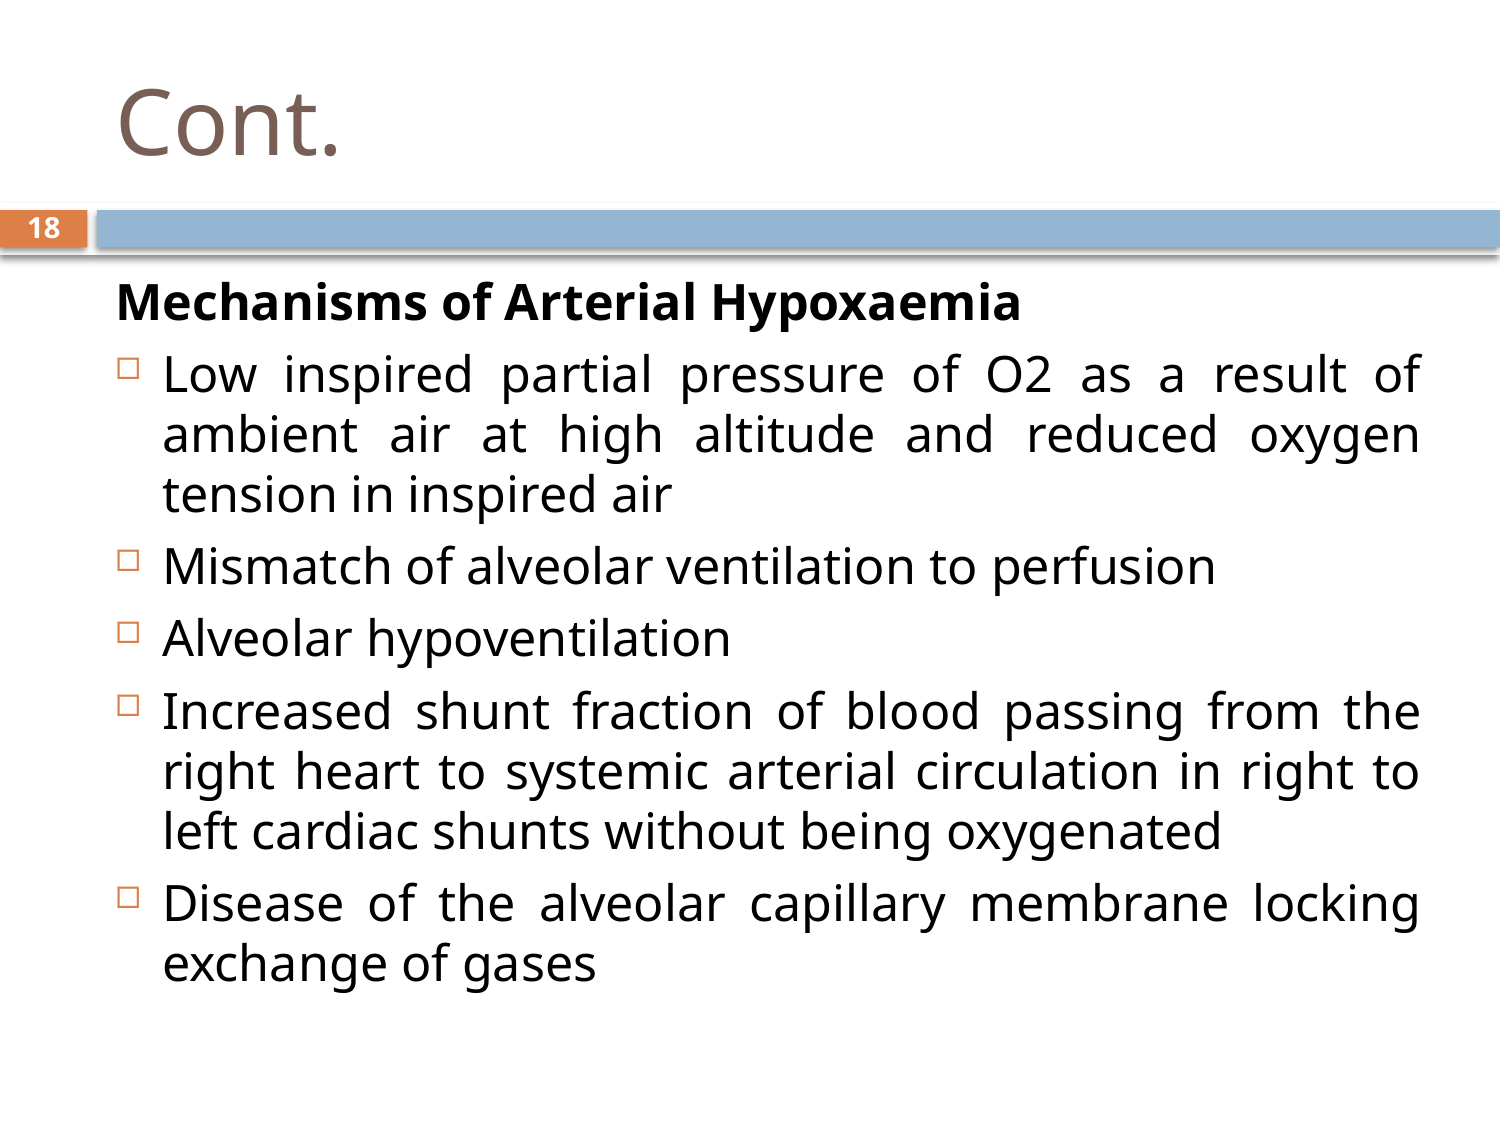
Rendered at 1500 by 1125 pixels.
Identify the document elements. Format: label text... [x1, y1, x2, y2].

slide_number 18 [0, 208, 88, 249]
list Mechanisms of Arterial Hypoxaemia Low inspired partial pressure of O2 as a result of ambient air at high altitude and reduced oxygen tension in inspired air Mismatch of alveolar ventilation to perfusion Alveolar hypoventilation Increased shunt fraction of blood passing from the right heart to systemic arterial circulation in right to left cardiac shunts without being oxygenated Disease of the alveolar capillary membrane locking exchange of gases [100, 262, 1438, 1000]
title Cont. [100, 37, 1438, 200]
